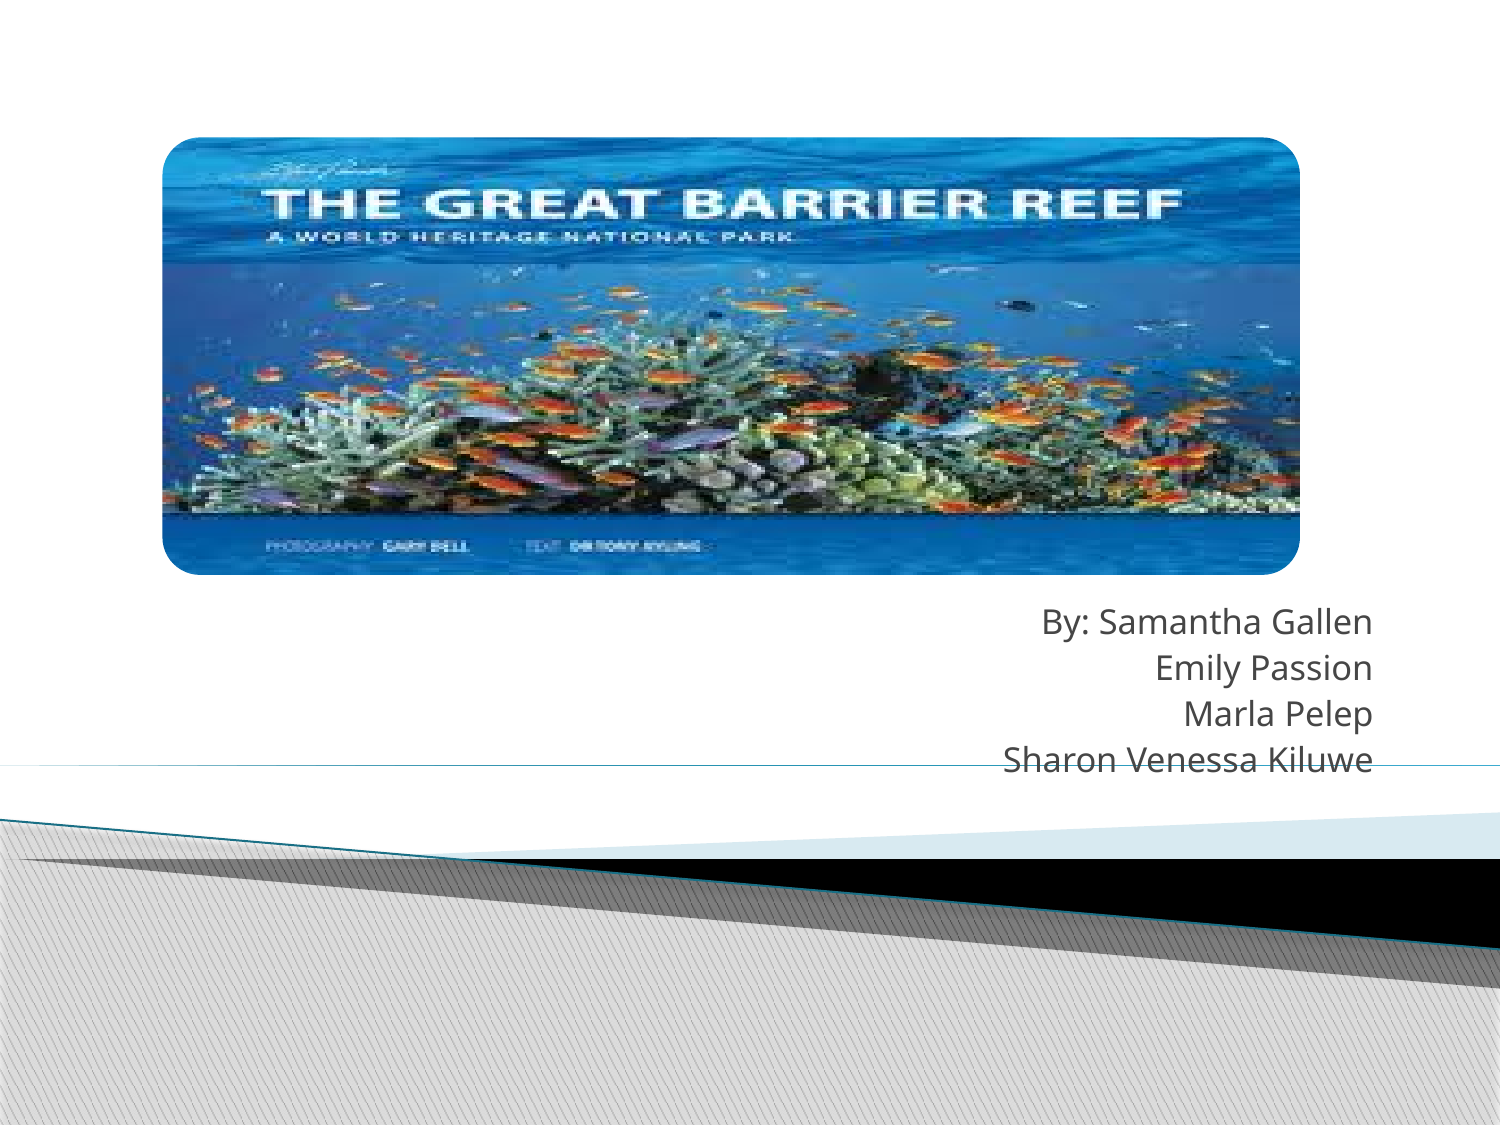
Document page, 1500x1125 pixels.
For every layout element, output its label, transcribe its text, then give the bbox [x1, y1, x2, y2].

subtitle By: Samantha Gallen Emily Passion Marla Pelep Sharon Venessa Kiluwe [112, 592, 1388, 790]
picture [1201, 137, 1229, 142]
picture [970, 137, 1016, 147]
picture [5, 859, 1500, 989]
picture [162, 137, 1301, 576]
